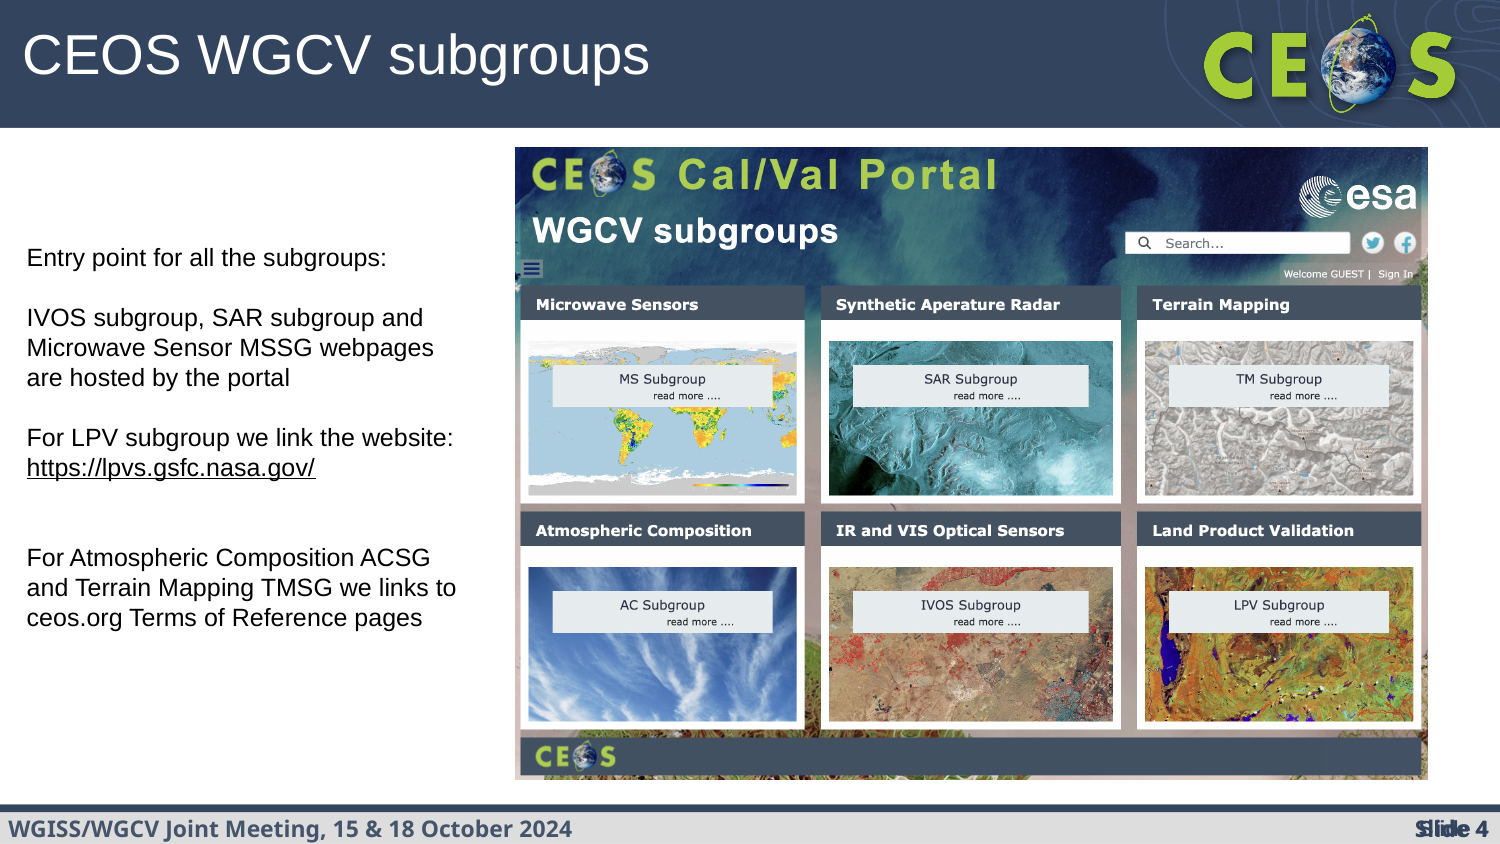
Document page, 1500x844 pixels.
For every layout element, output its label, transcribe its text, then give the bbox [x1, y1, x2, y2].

text_box Entry point for all the subgroups: IVOS subgroup, SAR subgroup and Microwave Sensor MSSG webpages are hosted by the portal For LPV subgroup we link the website: https://lpvs.gsfc.nasa.gov/ For Atmospheric Composition ACSG and Terrain Mapping TMSG we links to ceos.org Terms of Reference pages [11, 234, 476, 639]
text_box Slide ‹#› [1263, 808, 1500, 844]
picture [515, 147, 1428, 781]
text_box CEOS WGCV subgroups [11, 12, 1148, 92]
picture [1204, 13, 1455, 113]
